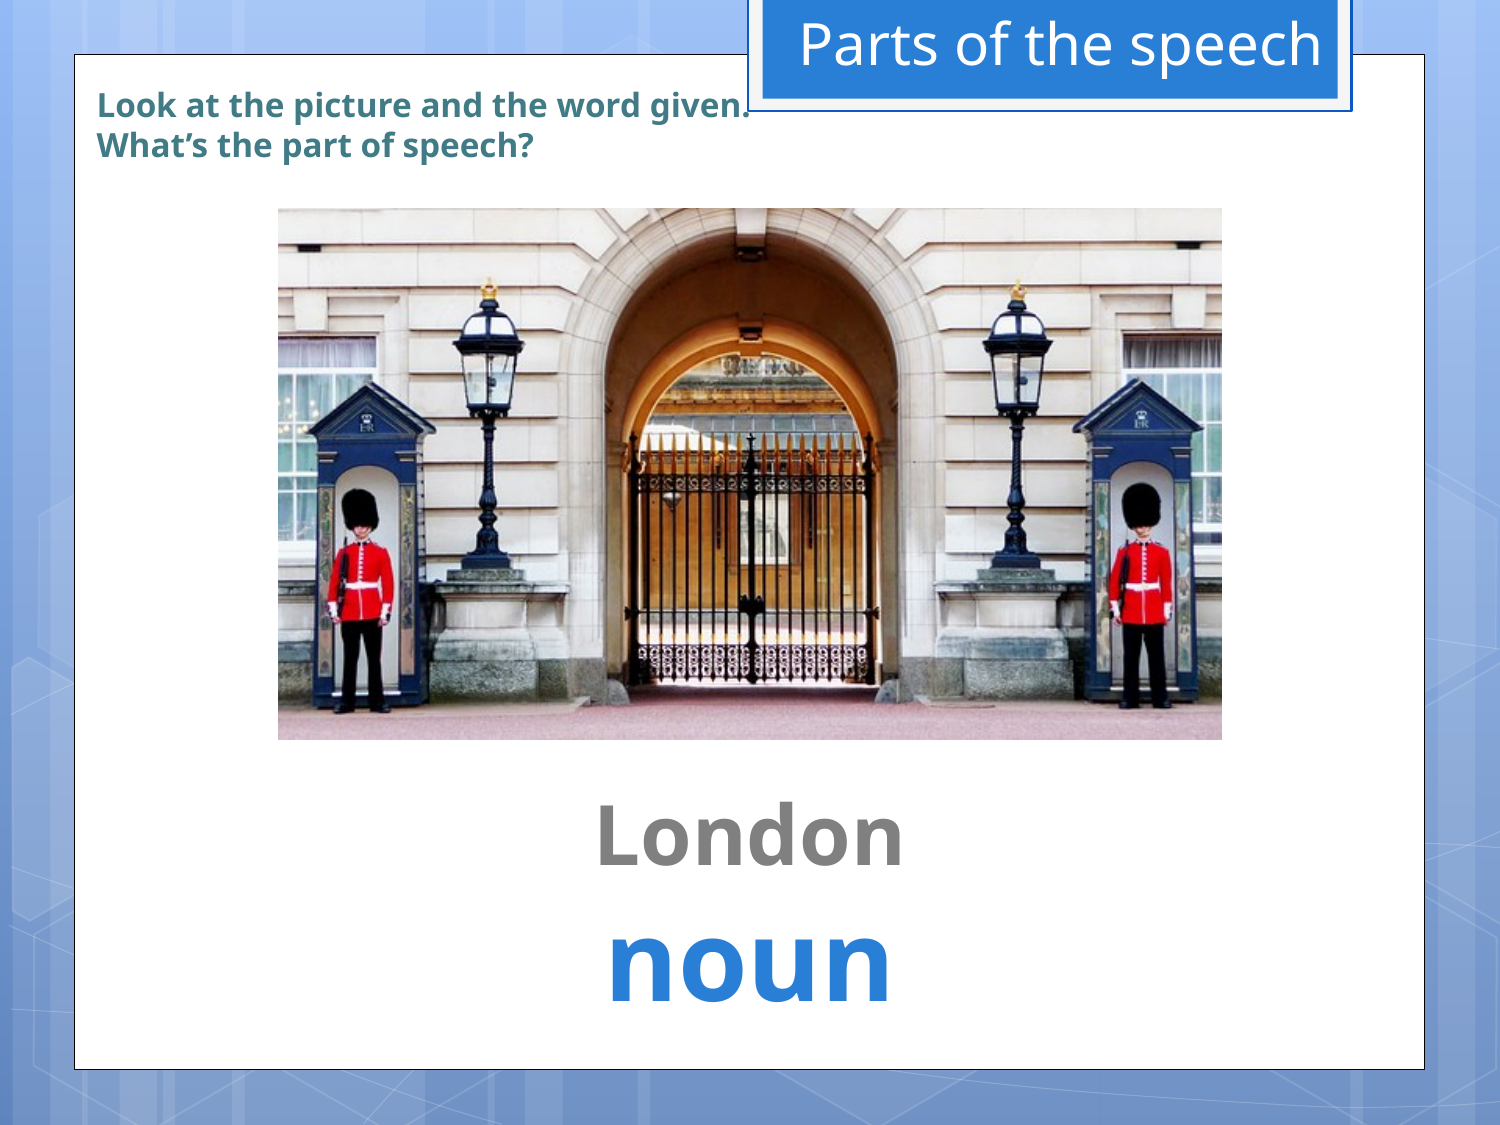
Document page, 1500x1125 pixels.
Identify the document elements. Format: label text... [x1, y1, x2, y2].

text_box London [76, 775, 1424, 881]
text_box Look at the picture and the word given. What’s the part of speech? [81, 76, 1418, 172]
picture [277, 207, 1223, 740]
text_box [25, 0, 1500, 514]
text_box noun [76, 881, 1424, 1032]
